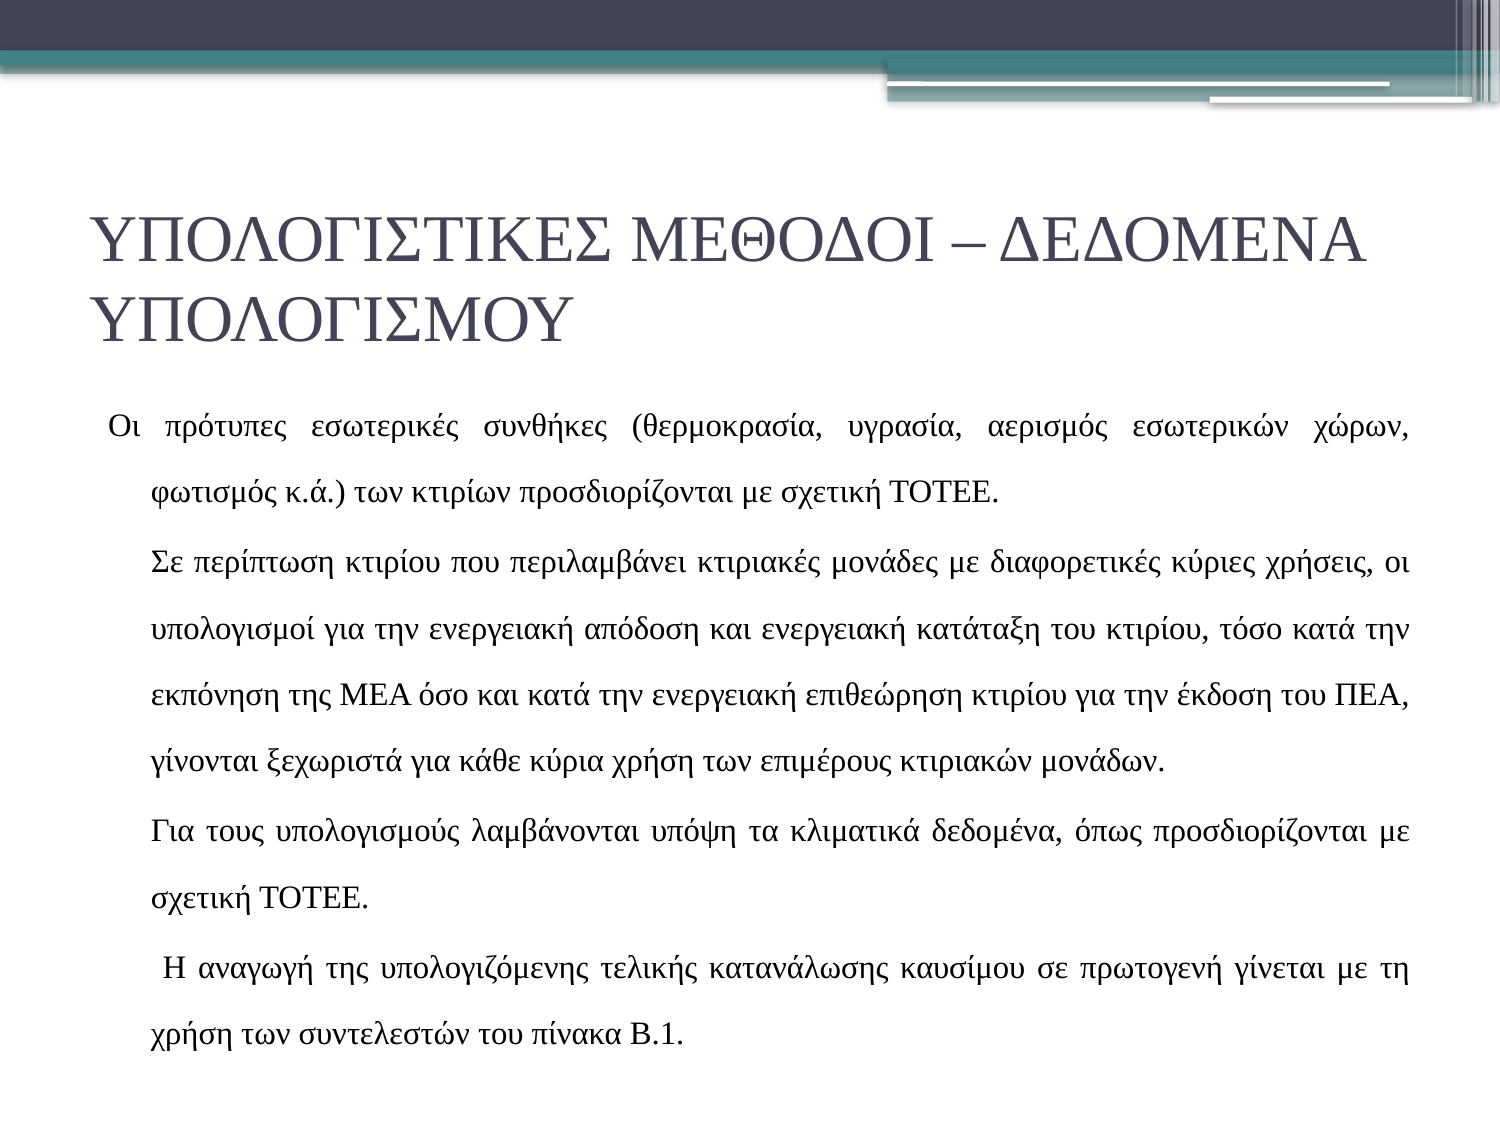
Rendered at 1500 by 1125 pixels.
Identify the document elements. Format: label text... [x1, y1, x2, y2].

title ΥΠΟΛΟΓΙΣΤΙΚΕΣ ΜΕΘΟΔΟΙ – ΔΕΔΟΜΕΝΑ ΥΠΟΛΟΓΙΣΜΟΥ [75, 187, 1425, 363]
list Οι πρότυπες εσωτερικές συνθήκες (θερμοκρασία, υγρασία, αερισμός εσωτερικών χώρων, φωτισμός κ.ά.) των κτιρίων προσδιορίζονται με σχετική ΤΟΤΕΕ. Σε περίπτωση κτιρίου που περιλαμβάνει κτιριακές μονάδες με διαφορετικές κύριες χρήσεις, οι υπολογισμοί για την ενεργειακή απόδοση και ενεργειακή κατάταξη του κτιρίου, τόσο κατά την εκπόνηση της ΜΕΑ όσο και κατά την ενεργειακή επιθεώρηση κτιρίου για την έκδοση του ΠΕΑ, γίνονται ξεχωριστά για κάθε κύρια χρήση των επιμέρους κτιριακών μονάδων. Για τους υπολογισμούς λαμβάνονται υπόψη τα κλιματικά δεδομένα, όπως προσδιορίζονται με σχετική ΤΟΤΕΕ. Η αναγωγή της υπολογιζόμενης τελικής κατανάλωσης καυσίμου σε πρωτογενή γίνεται με τη χρήση των συντελεστών του πίνακα Β.1. [75, 368, 1425, 1079]
